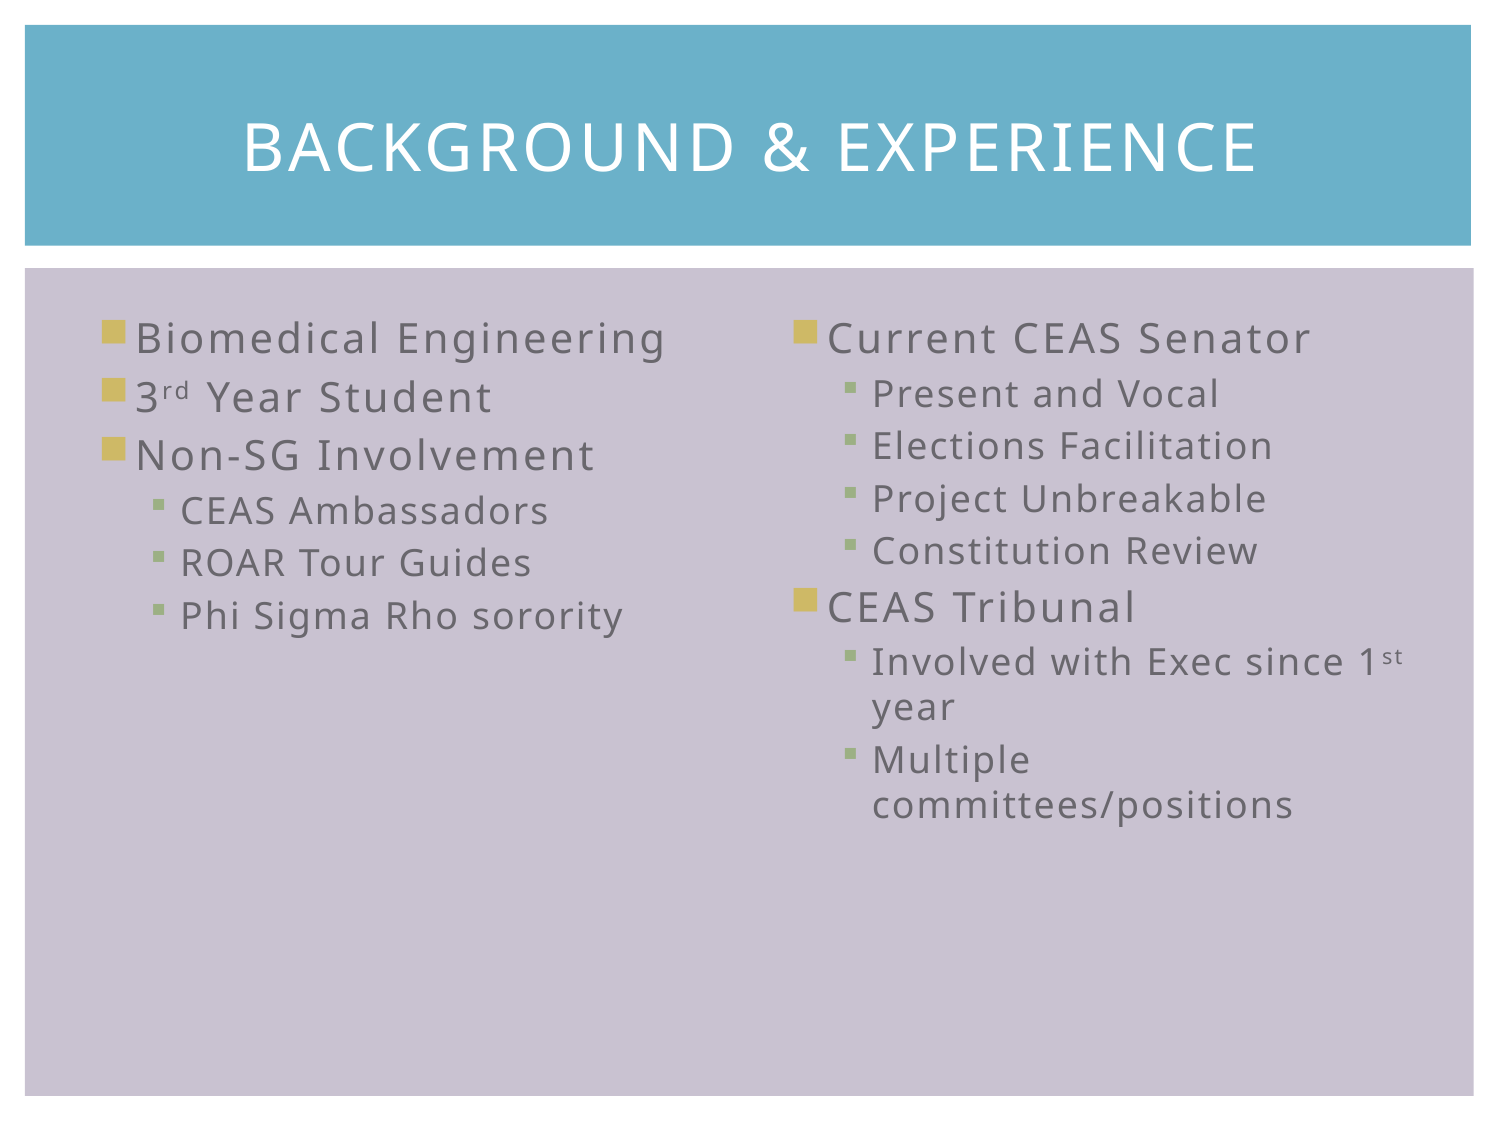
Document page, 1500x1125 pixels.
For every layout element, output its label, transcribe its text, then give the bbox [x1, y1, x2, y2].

text_box Biomedical Engineering 3rd Year Student Non-SG Involvement CEAS Ambassadors ROAR Tour Guides Phi Sigma Rho sorority [74, 304, 767, 1028]
title Background & Experience [62, 58, 1438, 232]
list Current CEAS Senator Present and Vocal Elections Facilitation Project Unbreakable Constitution Review CEAS Tribunal Involved with Exec since 1st year Multiple committees/positions [767, 304, 1459, 1028]
